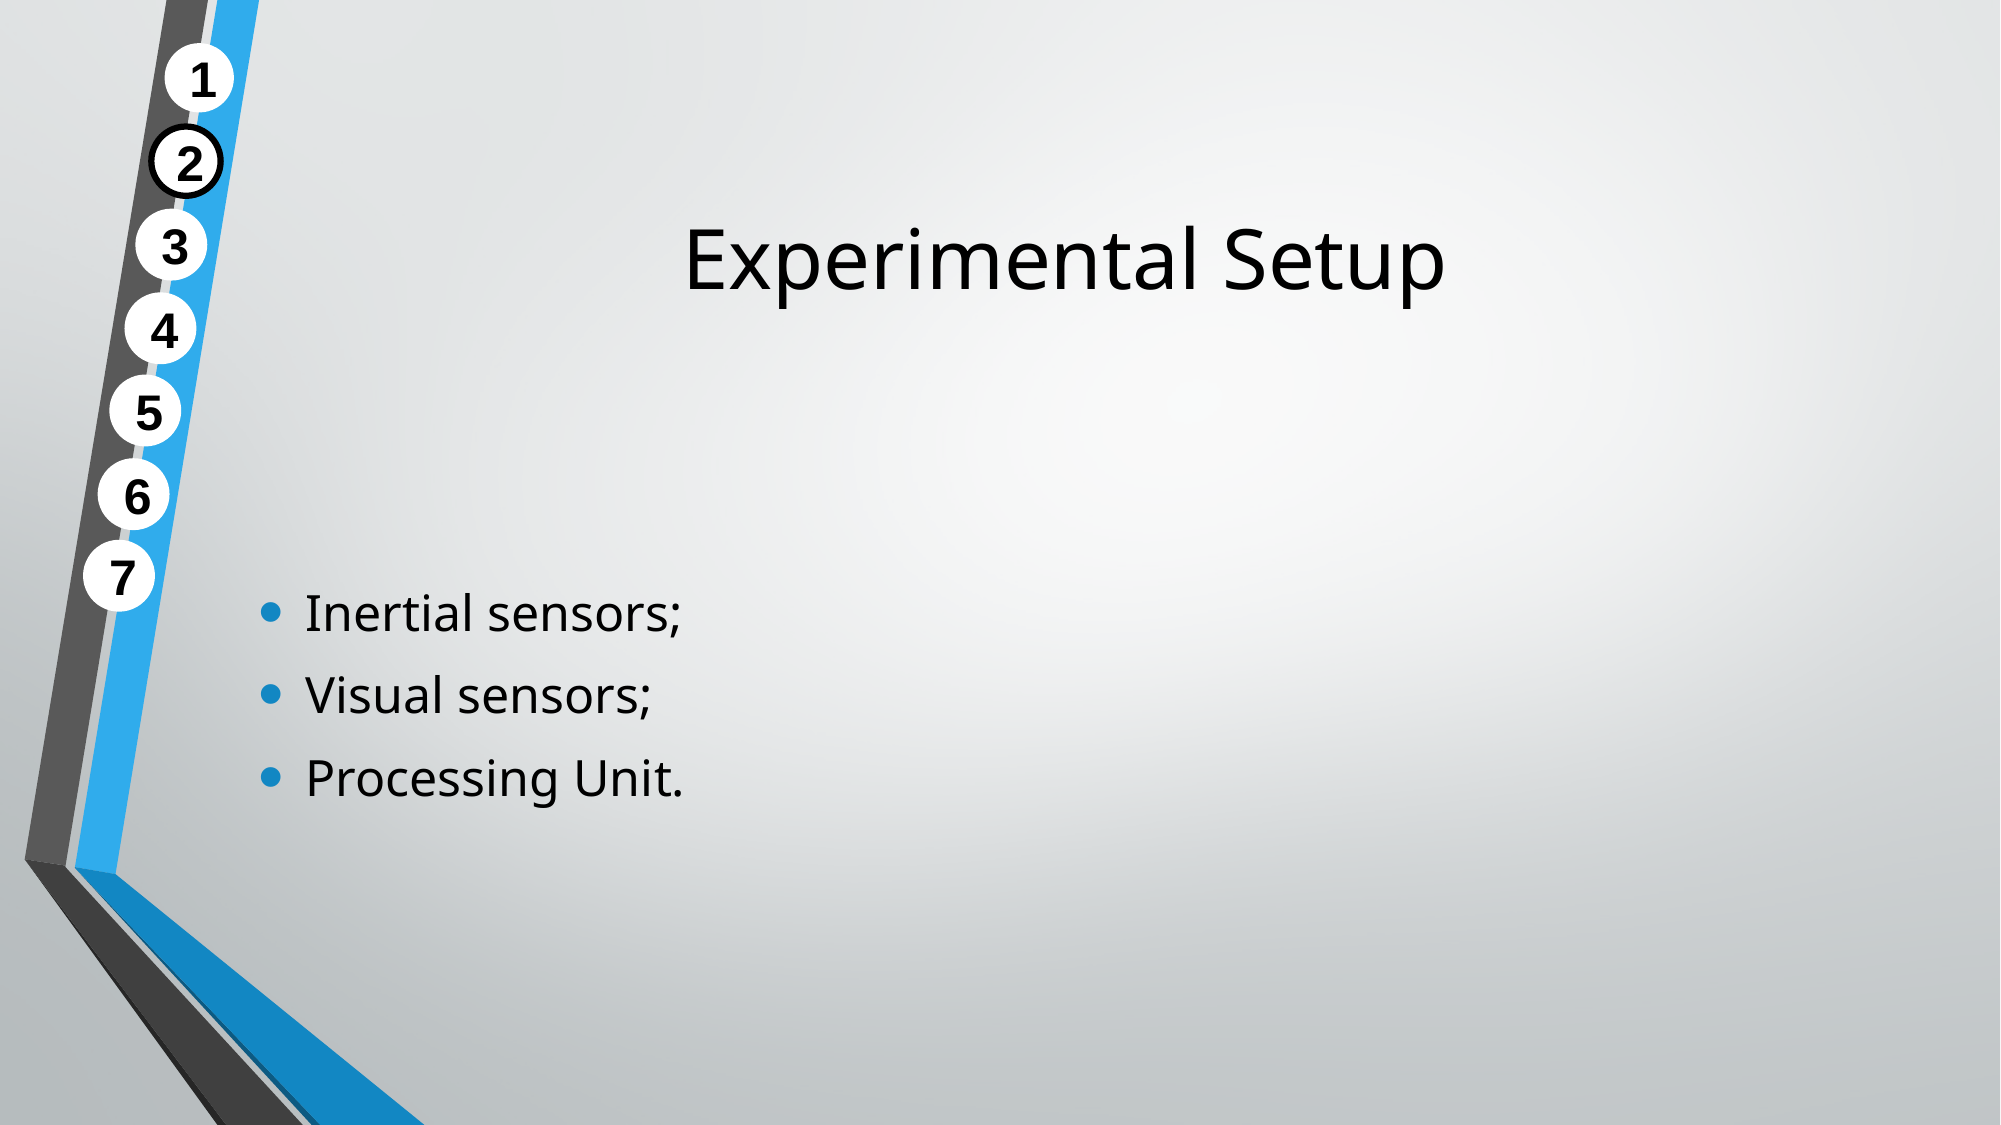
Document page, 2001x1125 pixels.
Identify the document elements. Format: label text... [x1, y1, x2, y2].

list Inertial sensors; Visual sensors; Processing Unit. [243, 437, 1887, 950]
text_box 2 [150, 125, 222, 198]
text_box 5 [109, 374, 182, 447]
text_box 7 [83, 539, 155, 612]
title Experimental Setup [243, 112, 1887, 400]
text_box 3 [135, 208, 208, 281]
text_box 4 [124, 292, 197, 365]
text_box 1 [163, 41, 236, 114]
text_box 6 [97, 458, 170, 531]
